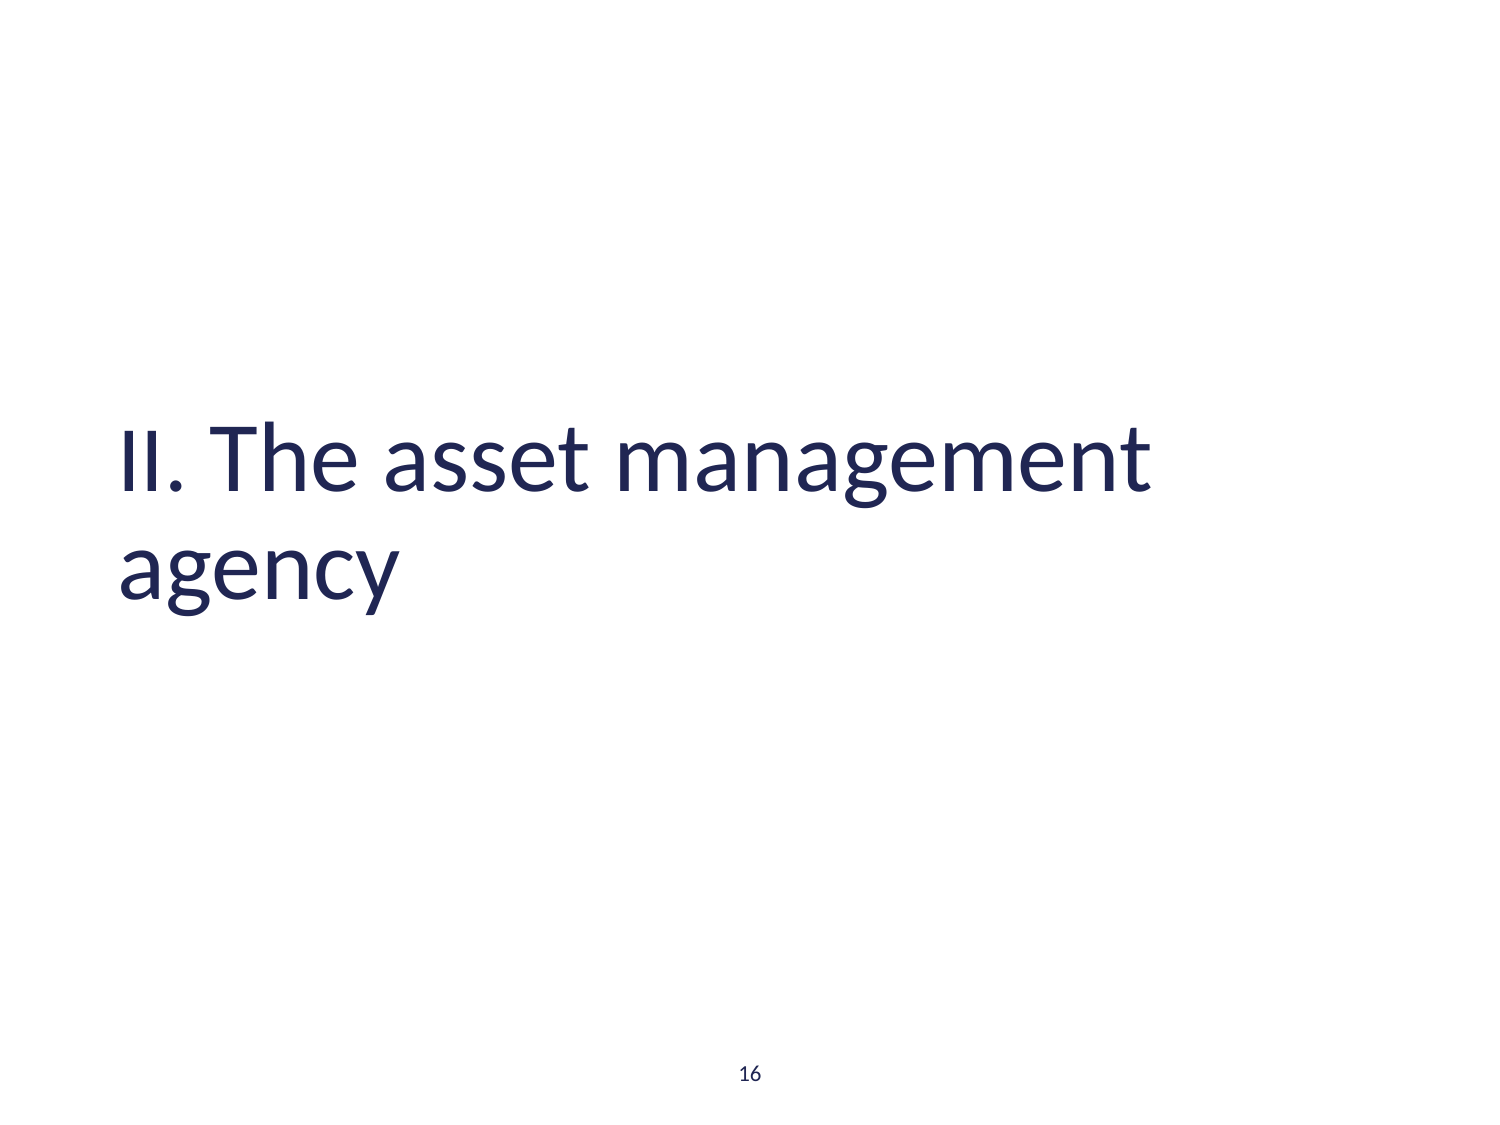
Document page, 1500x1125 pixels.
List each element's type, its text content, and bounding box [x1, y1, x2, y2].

title II. The asset management agency [102, 280, 1397, 749]
slide_number 16 [581, 1042, 919, 1103]
